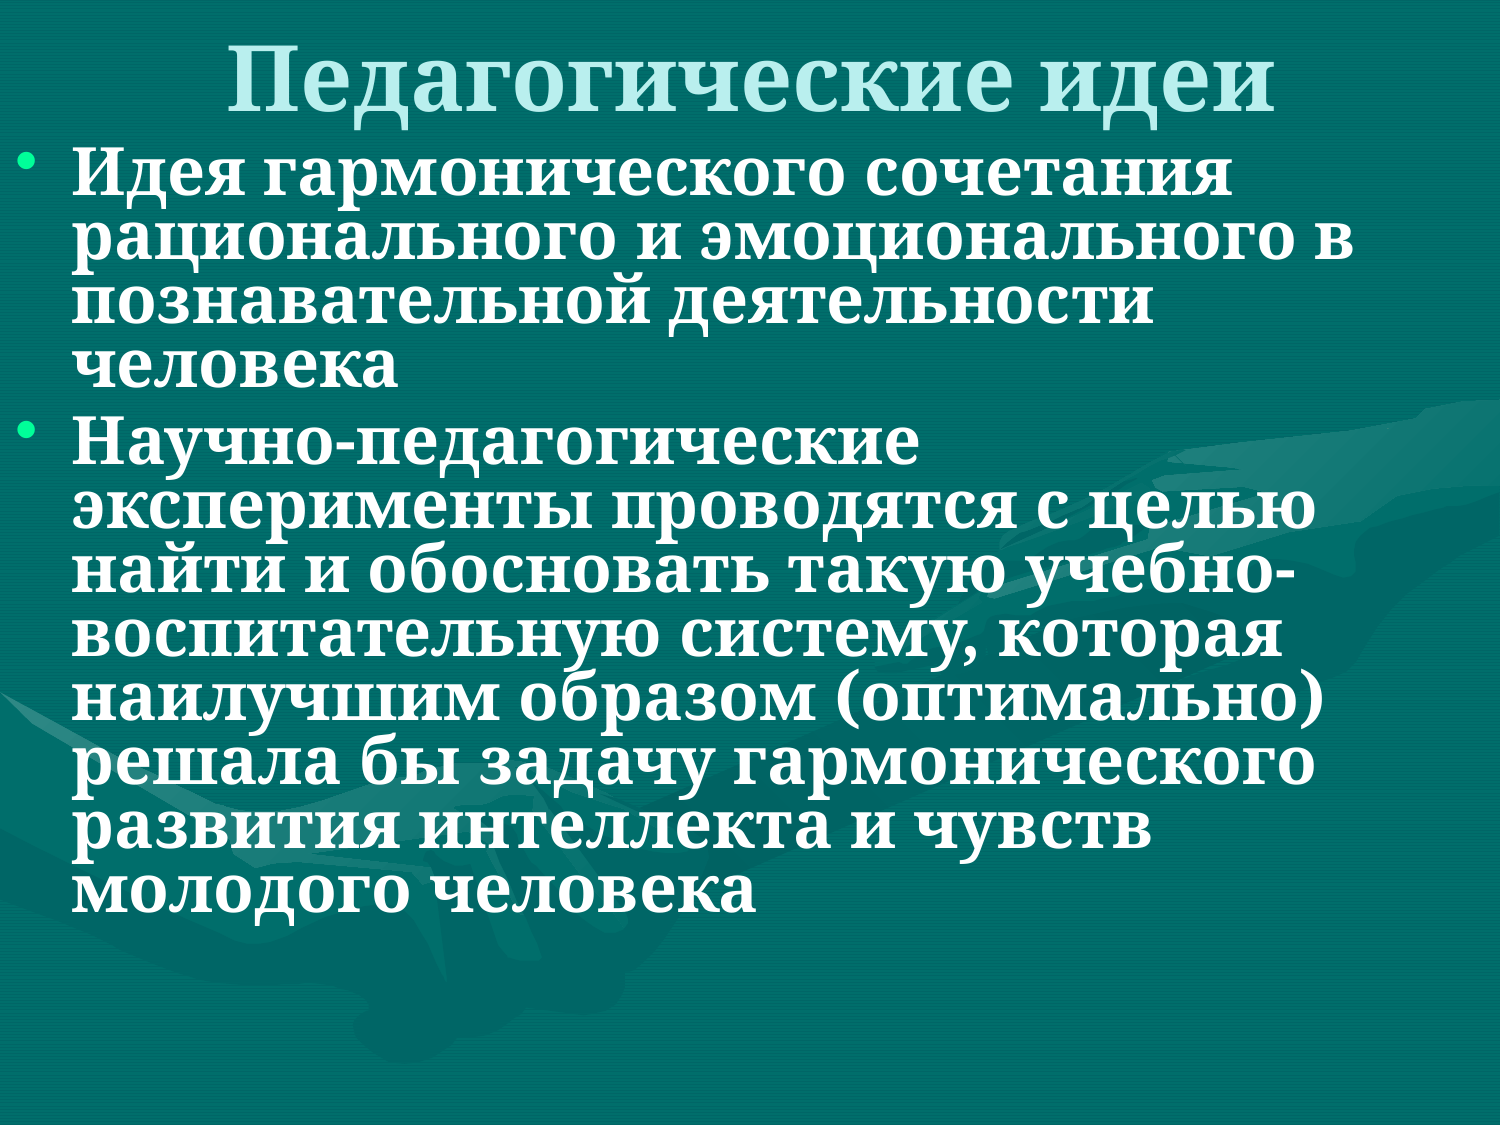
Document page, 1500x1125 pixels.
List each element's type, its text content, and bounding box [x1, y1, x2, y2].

list Идея гармонического сочетания рационального и эмоционального в познавательной деятельности человека Научно-педагогические эксперименты проводятся с целью найти и обосновать такую учебно-воспитательную систему, которая наилучшим образом (оптимально) решала бы задачу гармонического развития интеллекта и чувств молодого человека [0, 136, 1460, 1125]
title Педагогические идеи [76, 0, 1428, 136]
